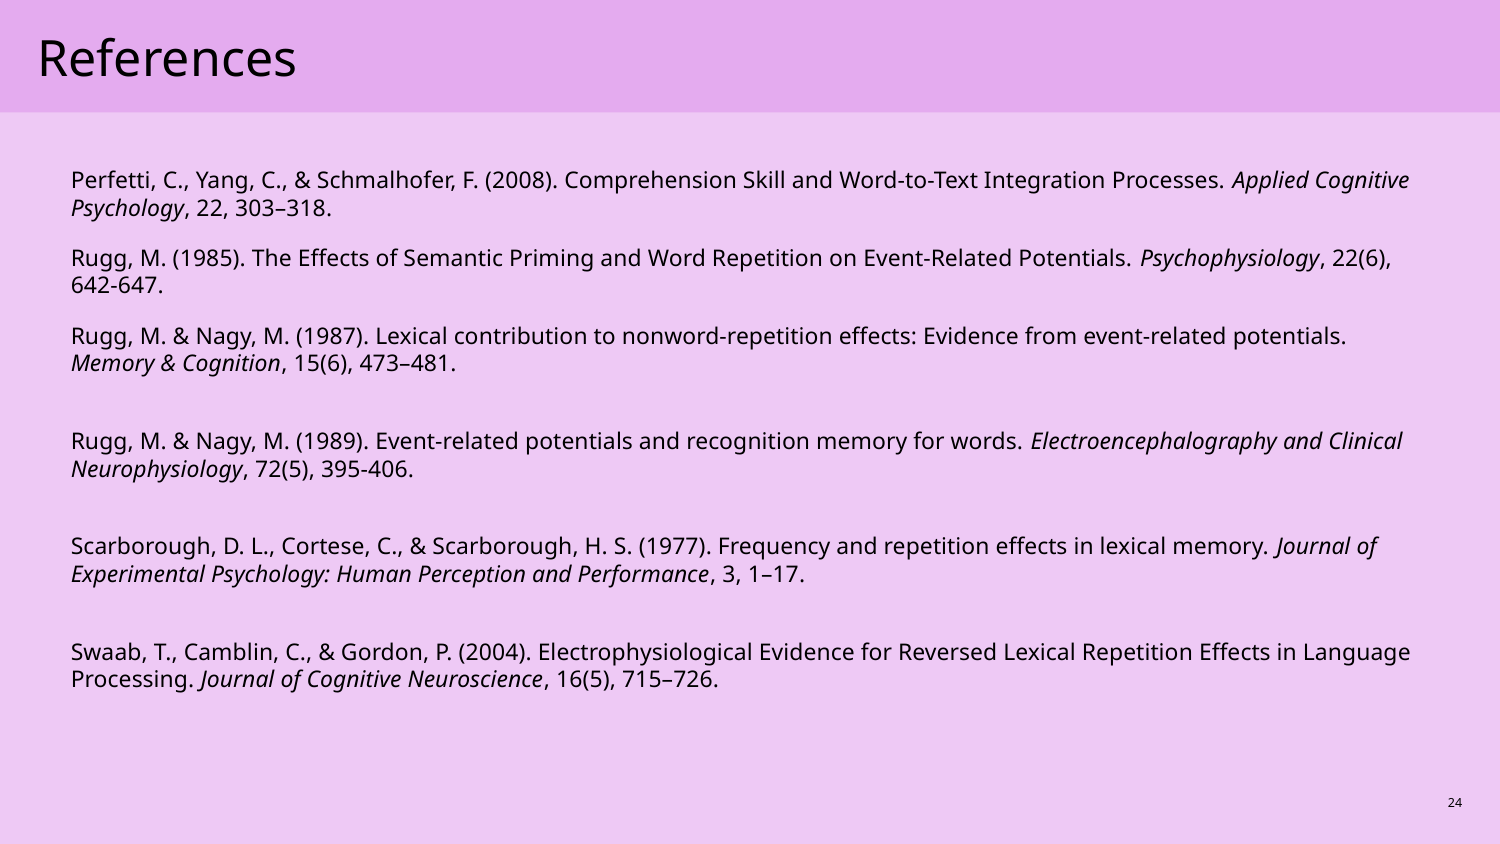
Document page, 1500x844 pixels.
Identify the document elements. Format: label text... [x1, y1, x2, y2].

slide_number 24 [1125, 791, 1463, 815]
title References [0, 0, 1500, 113]
list Perfetti, C., Yang, C., & Schmalhofer, F. (2008). Comprehension Skill and Word-to-Text Integration Processes. Applied Cognitive Psychology, 22, 303–318. Rugg, M. (1985). The Effects of Semantic Priming and Word Repetition on Event‐Related Potentials. Psychophysiology, 22(6), 642-647. Rugg, M. & Nagy, M. (1987). Lexical contribution to nonword-repetition effects: Evidence from event-related potentials. Memory & Cognition, 15(6), 473–481. Rugg, M. & Nagy, M. (1989). Event-related potentials and recognition memory for words. Electroencephalography and Clinical Neurophysiology, 72(5), 395-406. Scarborough, D. L., Cortese, C., & Scarborough, H. S. (1977). Frequency and repetition effects in lexical memory. Journal of Experimental Psychology: Human Perception and Performance, 3, 1–17. Swaab, T., Camblin, C., & Gordon, P. (2004). Electrophysiological Evidence for Reversed Lexical Repetition Effects in Language Processing. Journal of Cognitive Neuroscience, 16(5), 715–726. [70, 165, 1425, 685]
